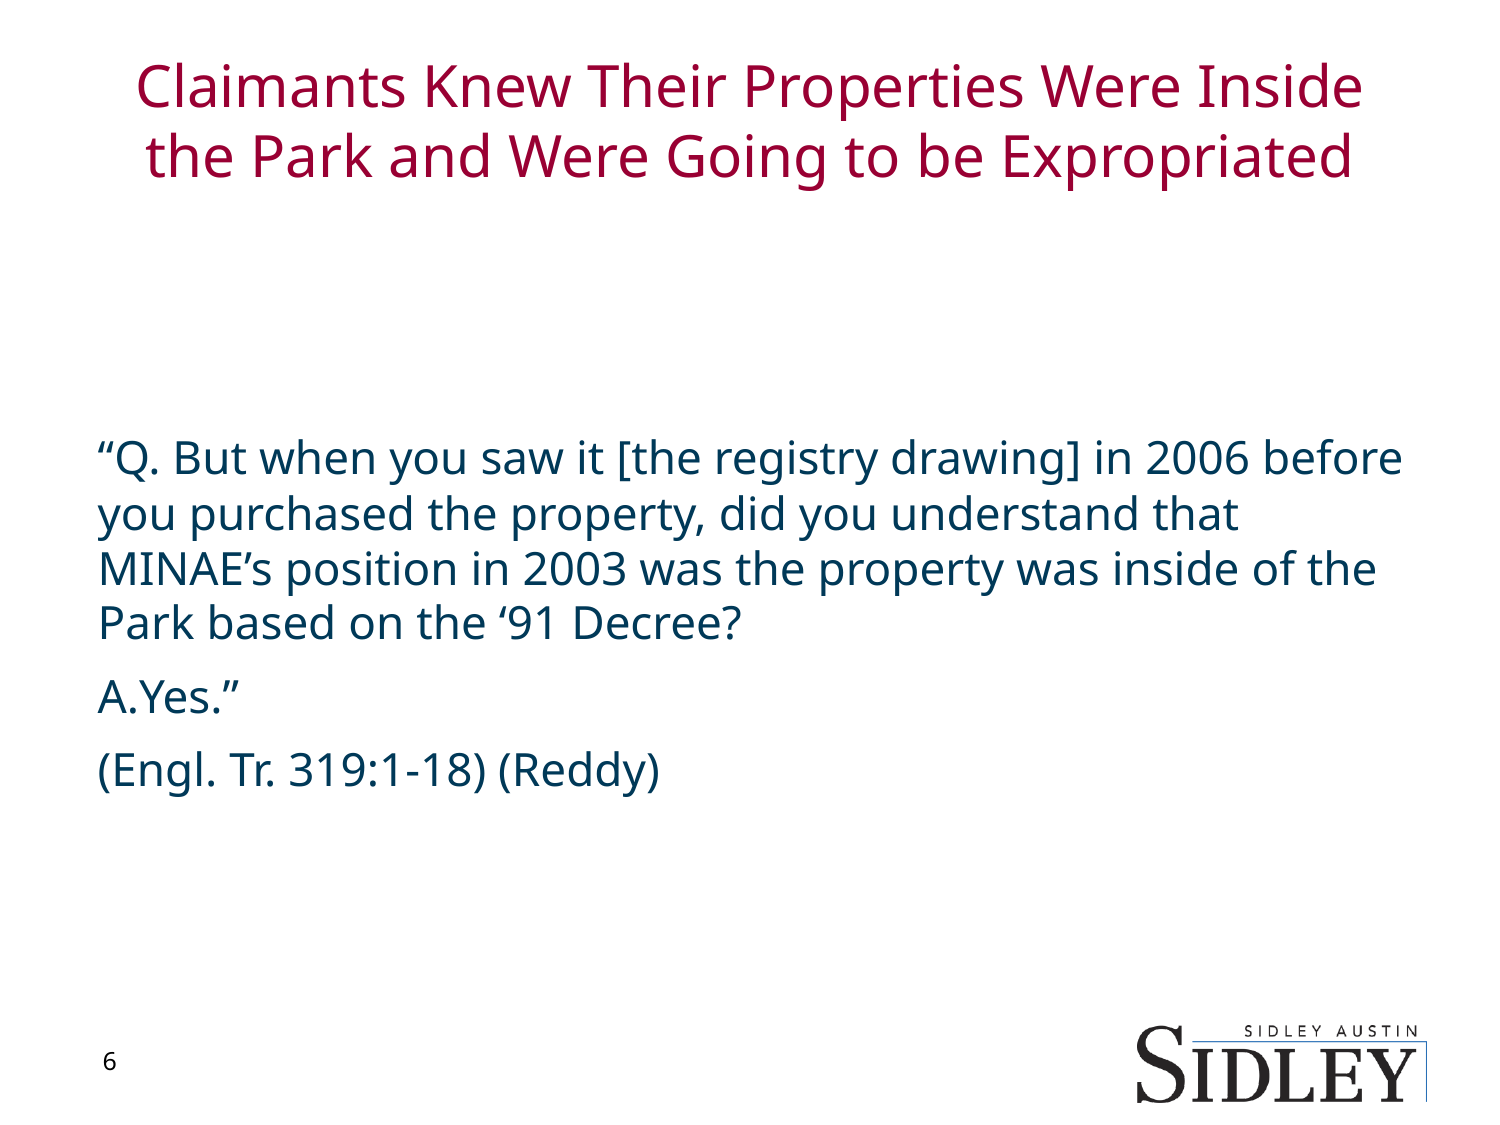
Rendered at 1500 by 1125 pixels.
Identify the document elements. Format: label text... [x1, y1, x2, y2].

picture [1137, 1025, 1427, 1103]
list “Q. But when you saw it [the registry drawing] in 2006 before you purchased the property, did you understand that MINAE’s position in 2003 was the property was inside of the Park based on the ‘91 Decree? Yes.” (Engl. Tr. 319:1-18) (Reddy) [82, 237, 1426, 988]
title Claimants Knew Their Properties Were Inside the Park and Were Going to be Expropriated [82, 24, 1418, 213]
slide_number 6 [87, 1037, 401, 1098]
